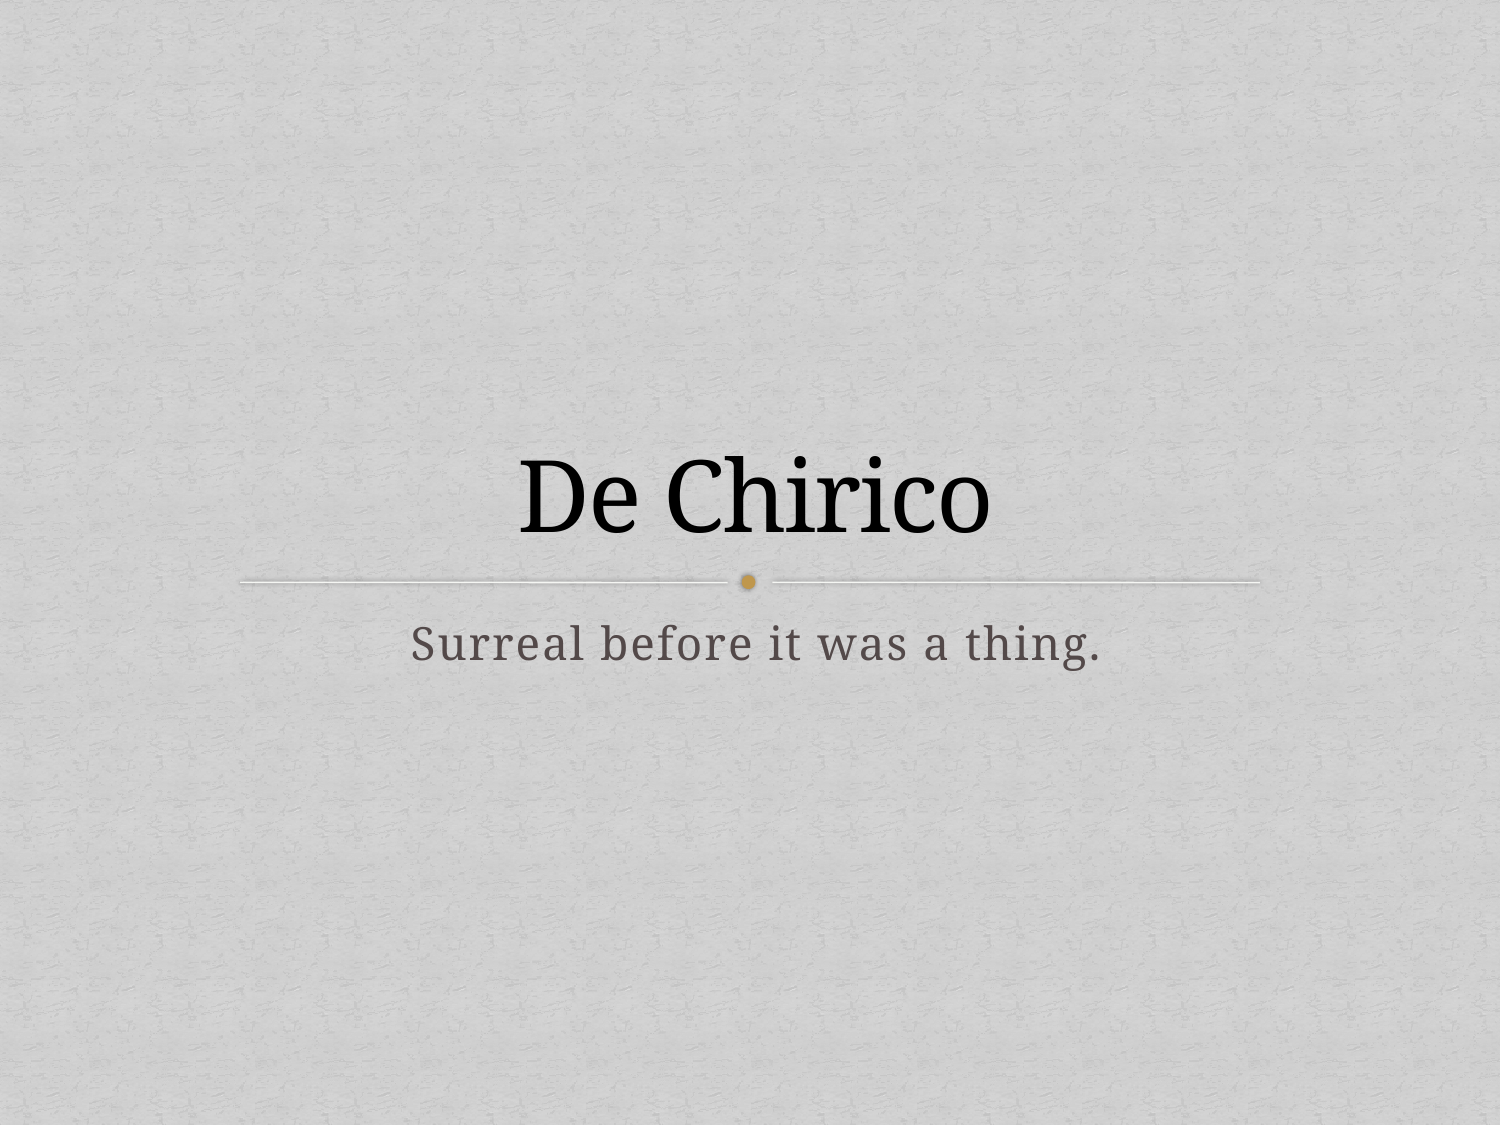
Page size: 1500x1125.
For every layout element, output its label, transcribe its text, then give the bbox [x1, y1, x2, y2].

subtitle Surreal before it was a thing. [75, 606, 1438, 795]
title De Chirico [74, 235, 1438, 561]
